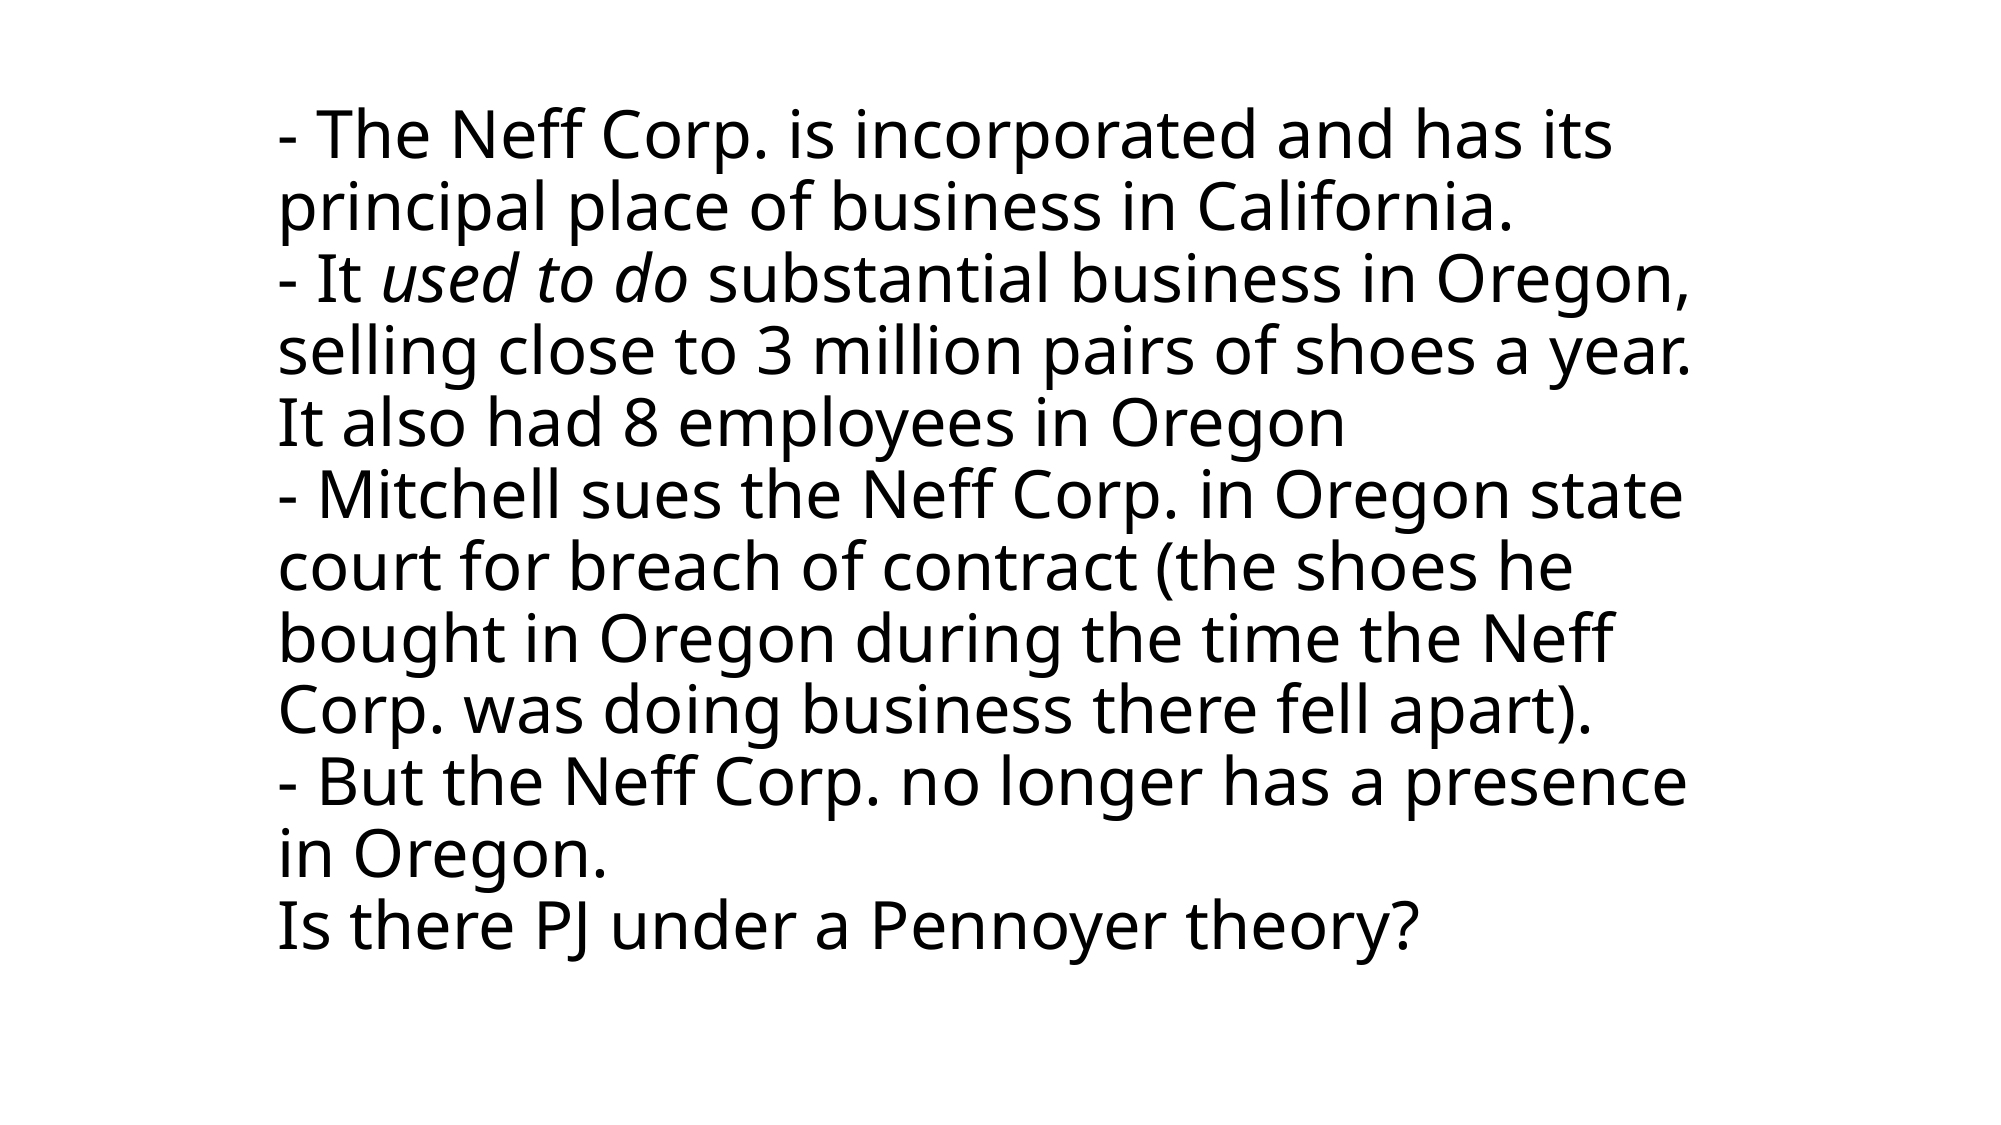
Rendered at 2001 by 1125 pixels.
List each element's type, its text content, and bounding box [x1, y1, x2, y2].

title - The Neff Corp. is incorporated and has its principal place of business in California. - It used to do substantial business in Oregon, selling close to 3 million pairs of shoes a year. It also had 8 employees in Oregon - Mitchell sues the Neff Corp. in Oregon state court for breach of contract (the shoes he bought in Oregon during the time the Neff Corp. was doing business there fell apart). - But the Neff Corp. no longer has a presence in Oregon. Is there PJ under a Pennoyer theory? [262, 45, 1750, 1100]
